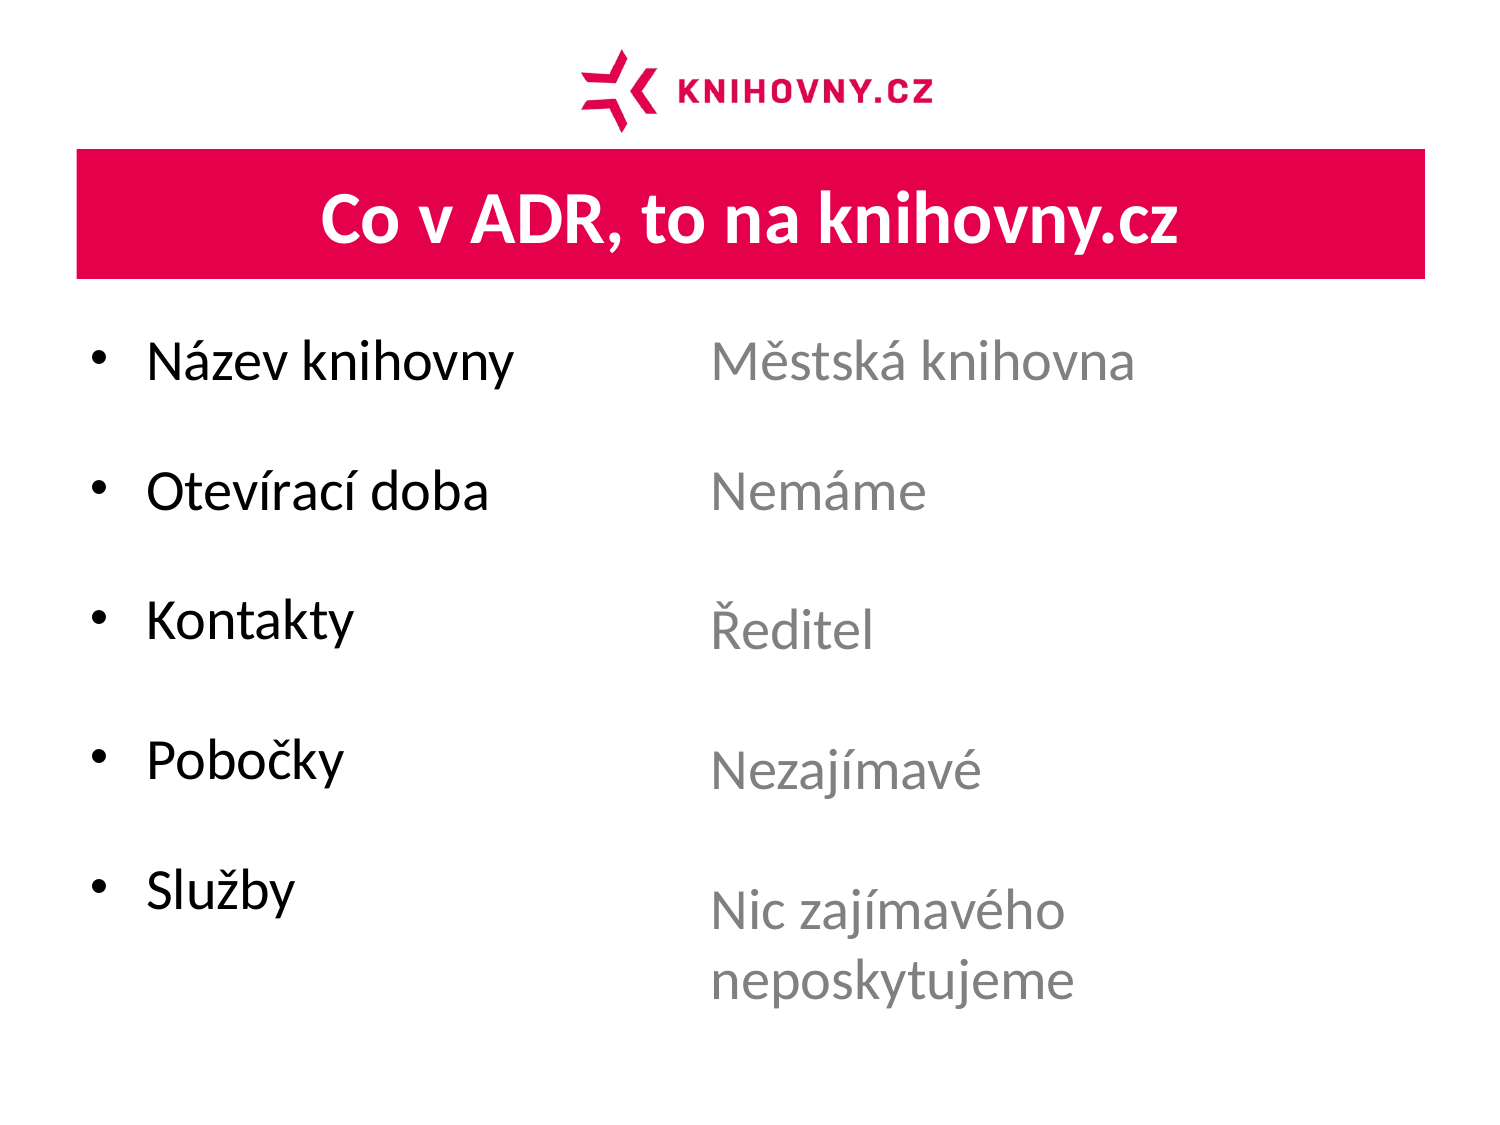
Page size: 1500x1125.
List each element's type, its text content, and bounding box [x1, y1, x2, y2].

list Název knihovny Otevírací doba Kontakty Pobočky Služby [75, 314, 585, 1035]
title Co v ADR, to na knihovny.cz [76, 149, 1425, 279]
picture [572, 30, 952, 149]
text_box Městská knihovna Nemáme Ředitel Nezajímavé Nic zajímavého neposkytujeme [695, 314, 1206, 1035]
